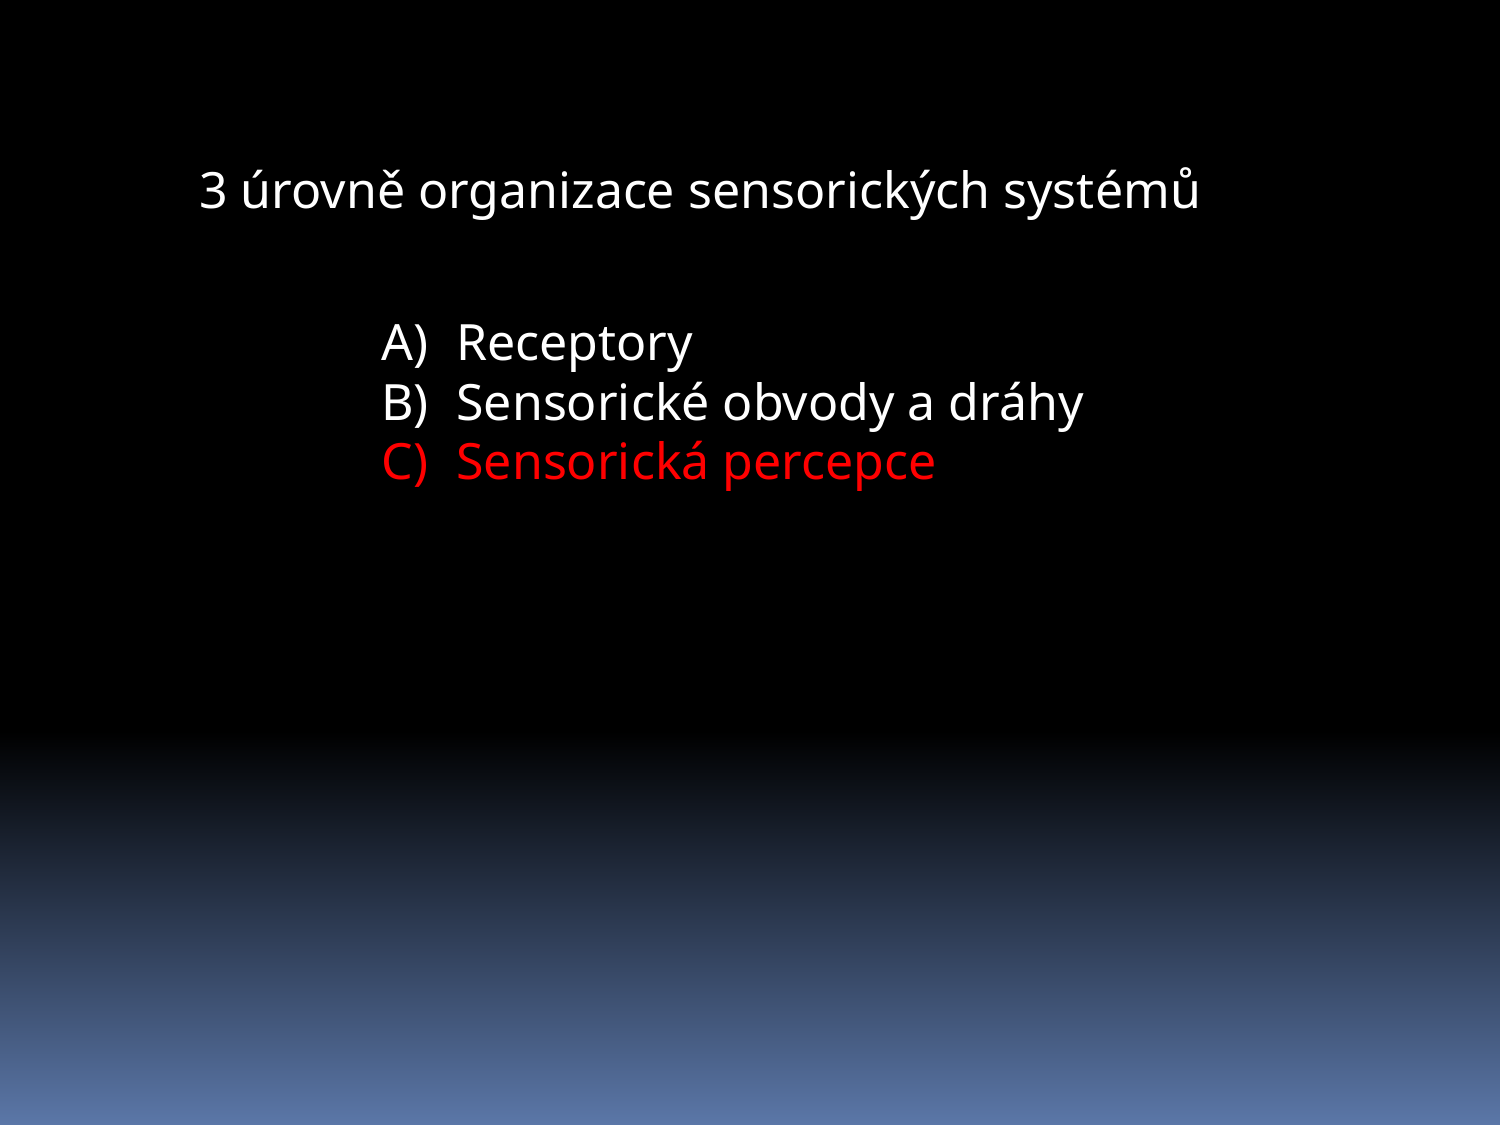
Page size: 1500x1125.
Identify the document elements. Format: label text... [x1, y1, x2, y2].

text_box Receptory Sensorické obvody a dráhy Sensorická percepce [366, 302, 1099, 498]
text_box 3 úrovně organizace sensorických systémů [184, 151, 1217, 226]
